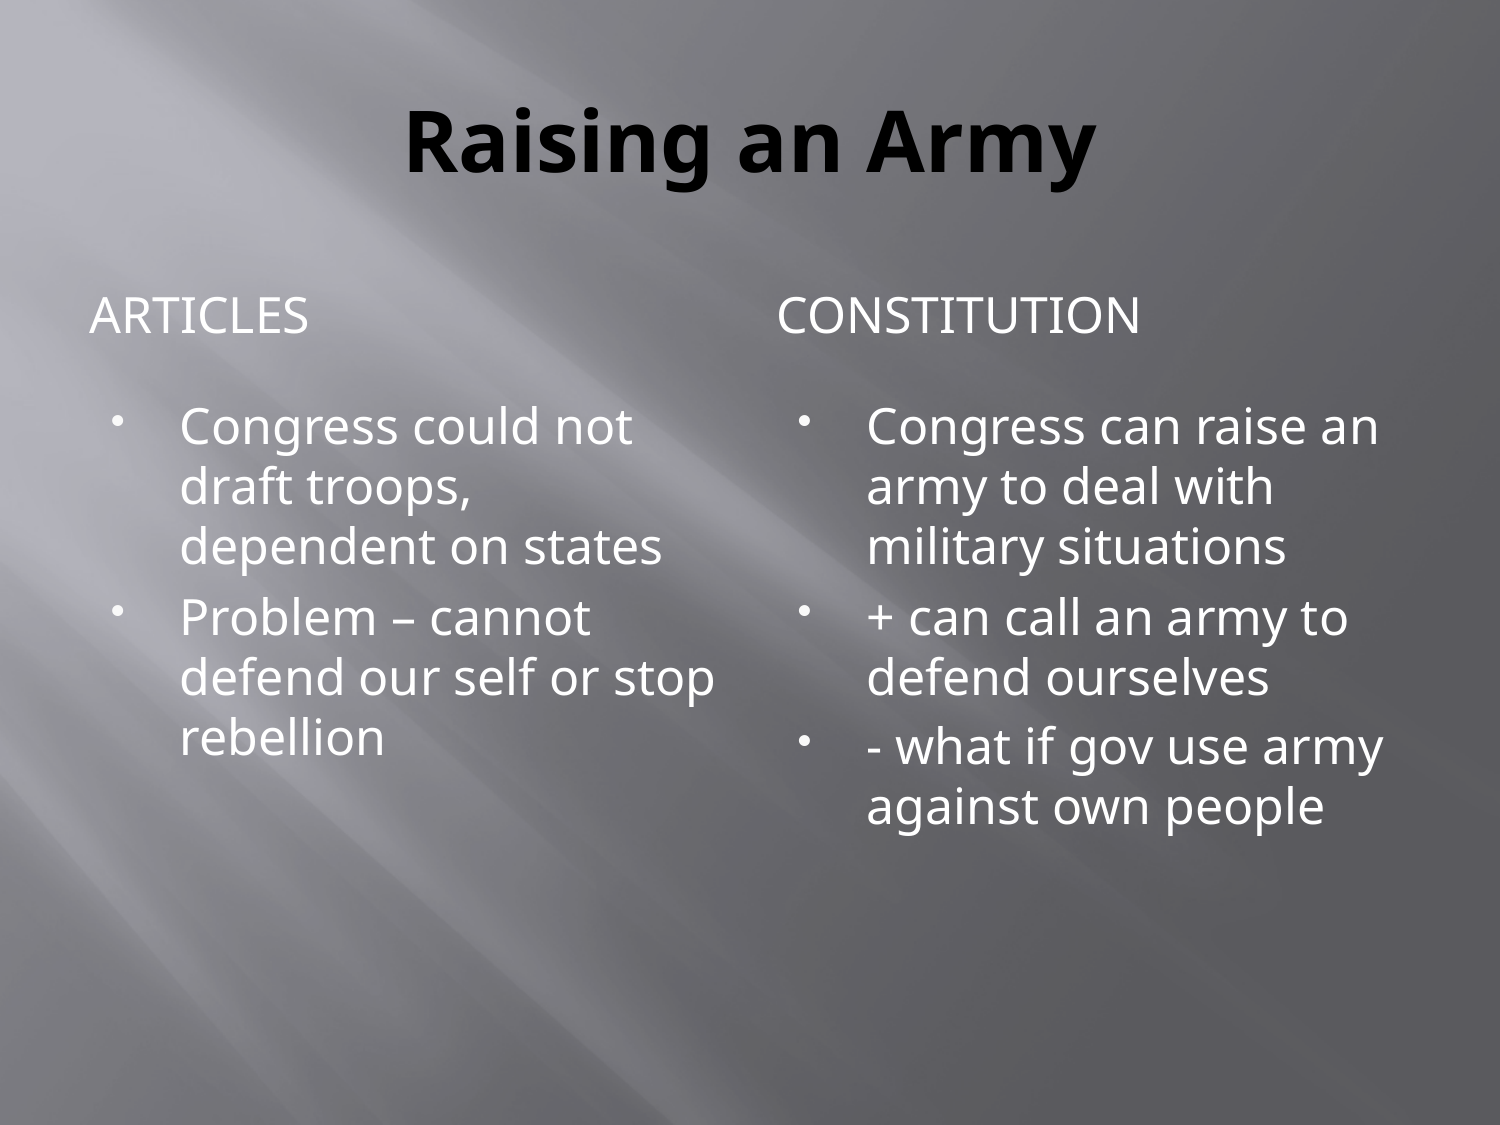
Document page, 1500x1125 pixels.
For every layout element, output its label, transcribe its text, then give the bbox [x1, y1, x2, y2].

list Constitution [761, 251, 1425, 375]
list Articles [75, 251, 738, 375]
list Congress could not draft troops, dependent on states Problem – cannot defend our self or stop rebellion [75, 387, 738, 1005]
list Congress can raise an army to deal with military situations + can call an army to defend ourselves - what if gov use army against own people [761, 387, 1425, 1005]
title Raising an Army [75, 44, 1425, 233]
